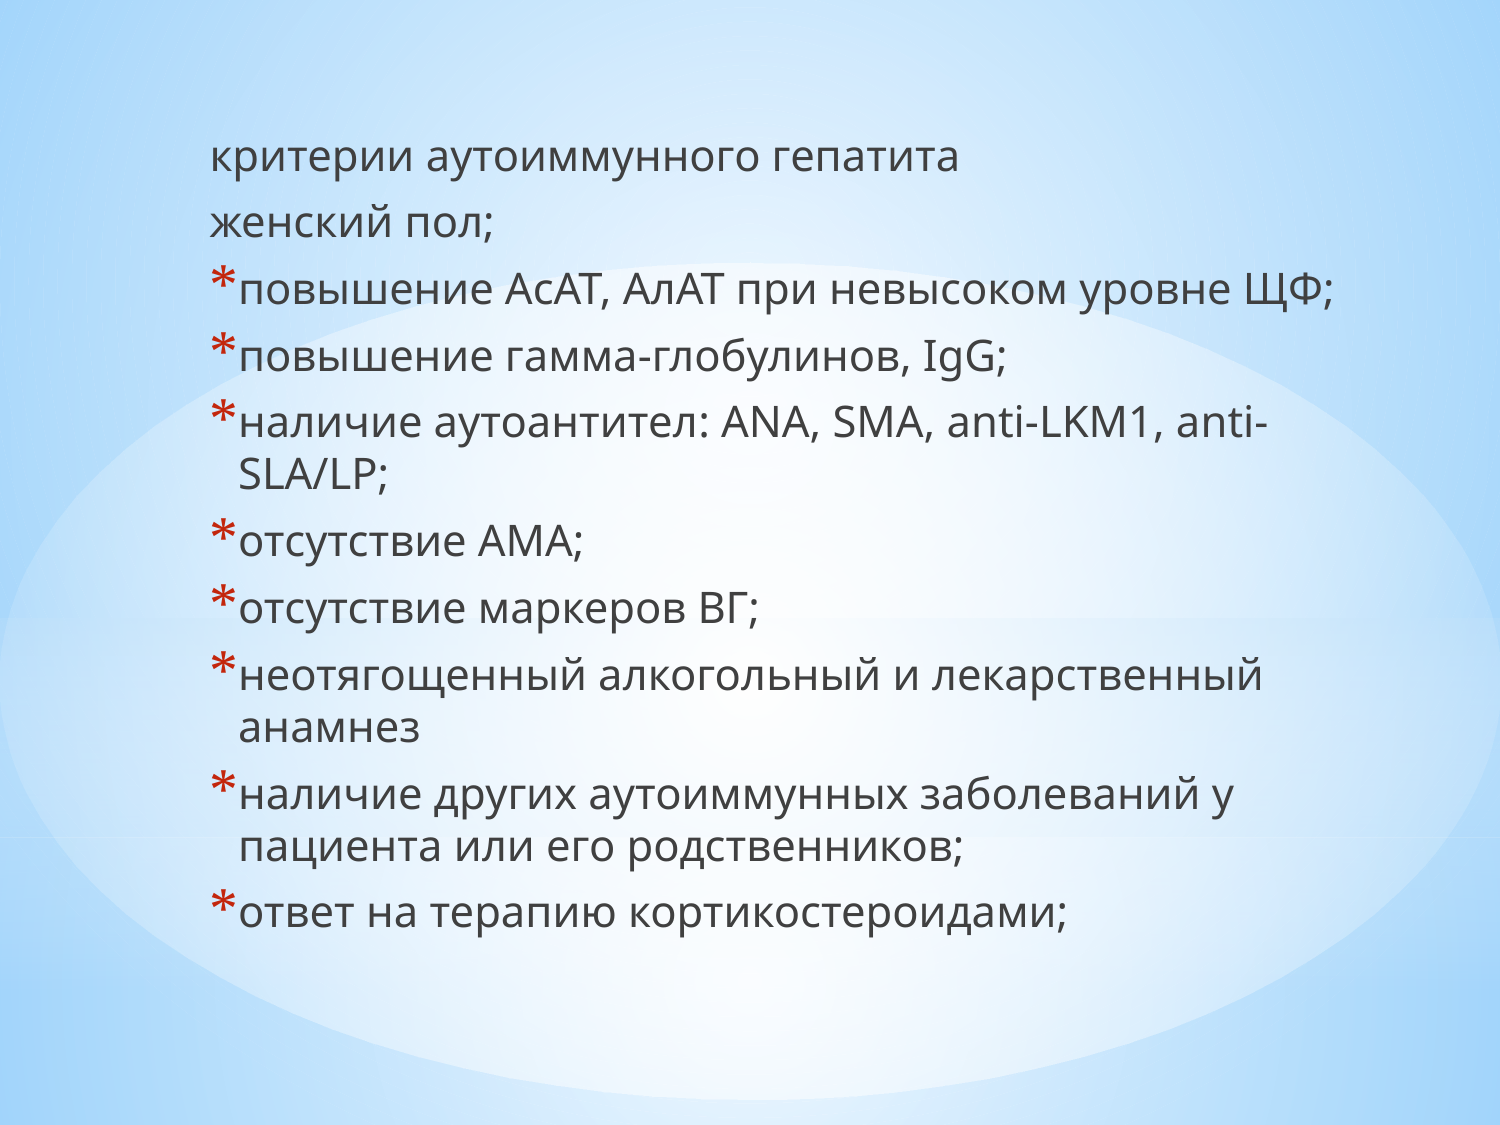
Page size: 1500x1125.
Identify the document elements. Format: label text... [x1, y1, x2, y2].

list критерии аутоиммунного гепатита женский пол; повышение АсАТ, АлАТ при невысоком уровне ЩФ; повышение гамма-глобулинов, IgG; наличие аутоантител: ANA, SMA, anti-LKM1, anti-SLA/LP; отсутствие AMA; отсутствие маркеров ВГ; неотягощенный алкогольный и лекарственный анамнез наличие других аутоиммунных заболеваний у пациента или его родственников; ответ на терапию кортикостероидами; [187, 120, 1388, 953]
